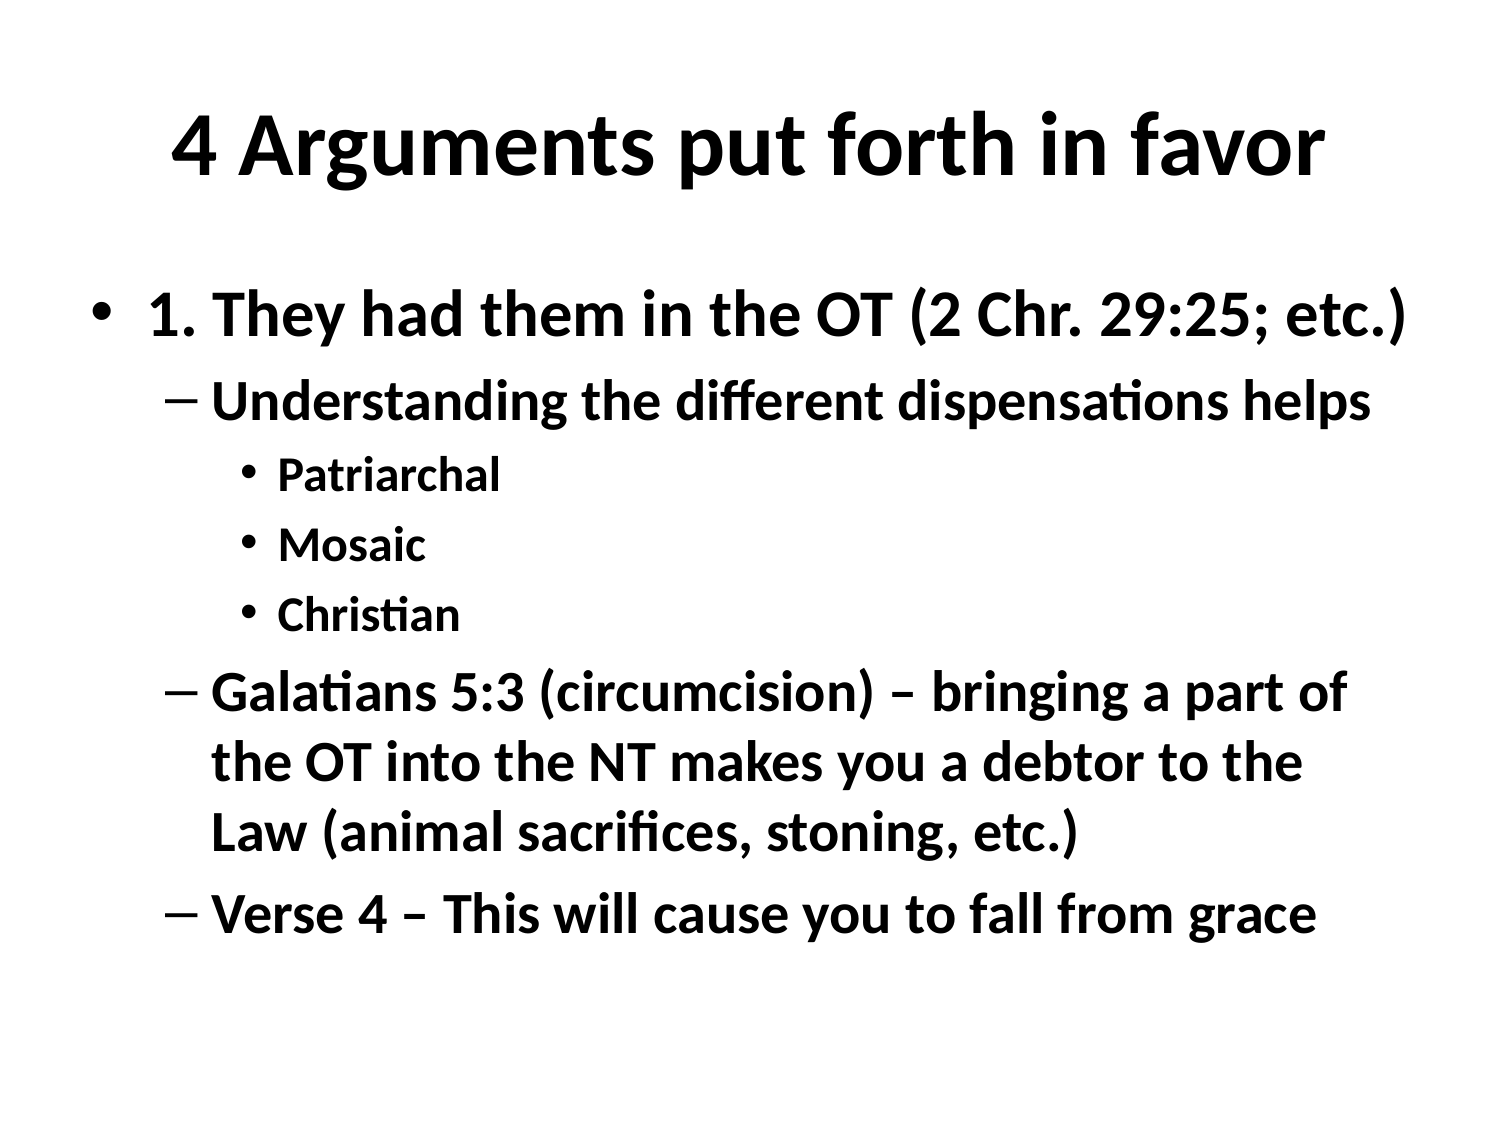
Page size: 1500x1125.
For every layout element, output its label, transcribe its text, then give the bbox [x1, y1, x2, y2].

list 1. They had them in the OT (2 Chr. 29:25; etc.) Understanding the different dispensations helps Patriarchal Mosaic Christian Galatians 5:3 (circumcision) – bringing a part of the OT into the NT makes you a debtor to the Law (animal sacrifices, stoning, etc.) Verse 4 – This will cause you to fall from grace [75, 262, 1425, 1005]
title 4 Arguments put forth in favor [75, 45, 1425, 233]
